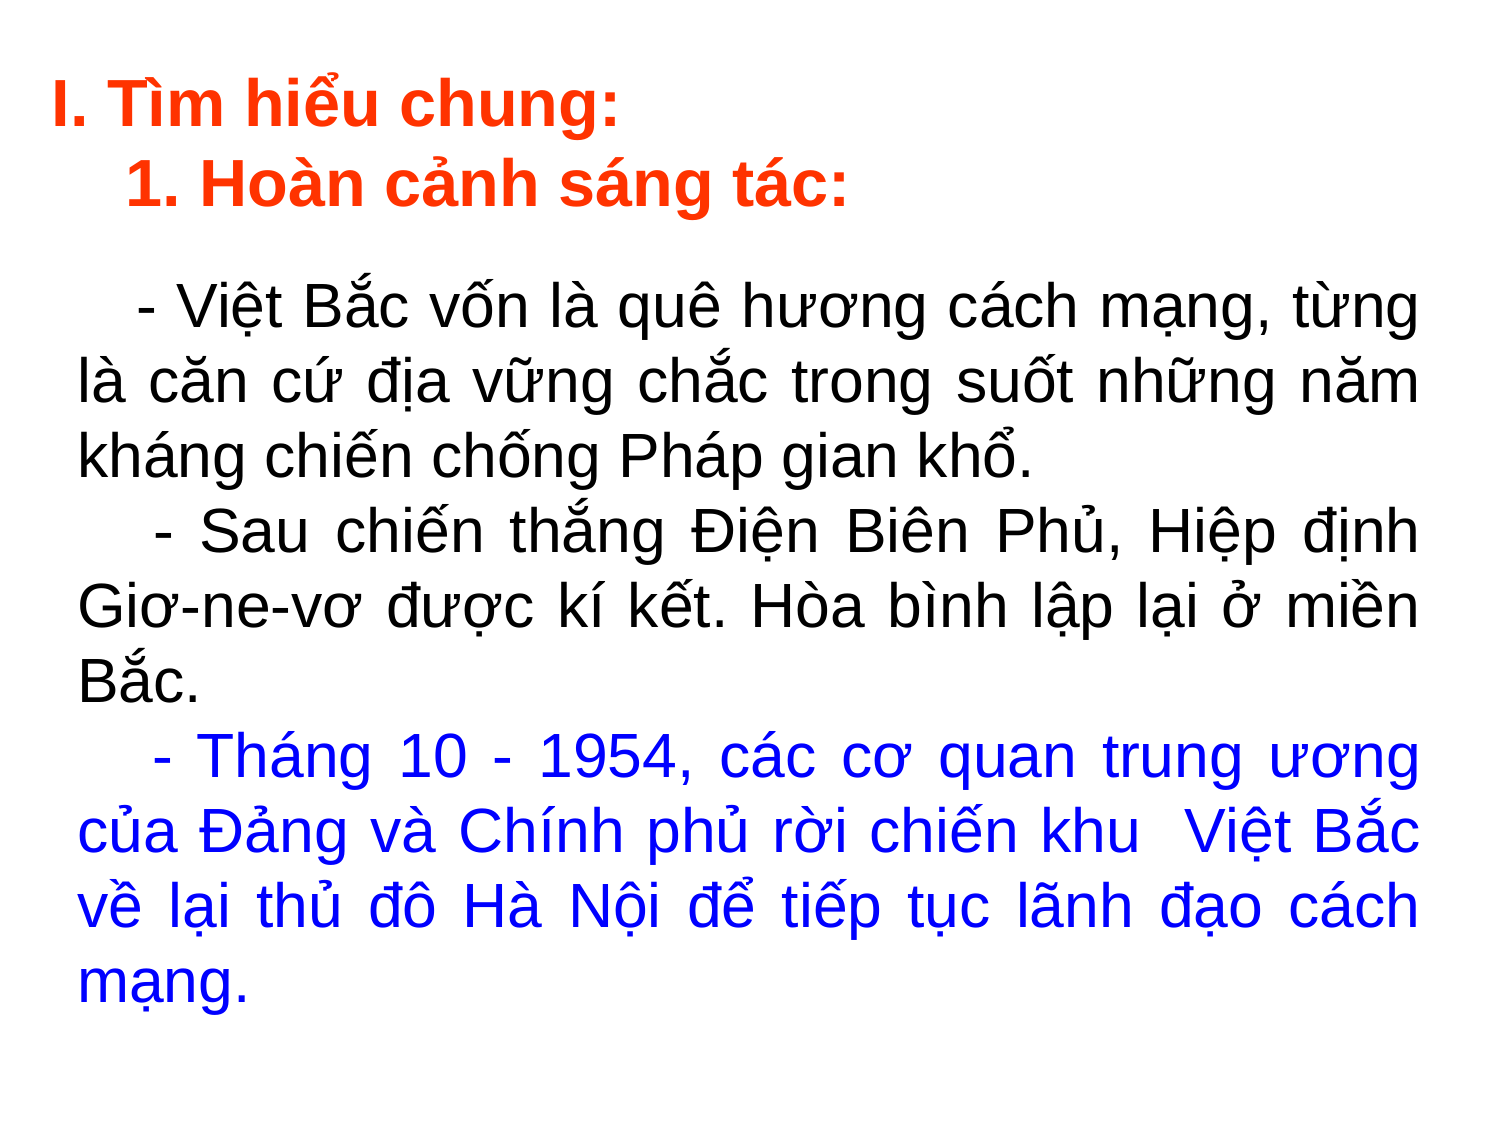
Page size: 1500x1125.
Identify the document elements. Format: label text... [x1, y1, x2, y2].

text_box I. Tìm hiểu chung: 1. Hoàn cảnh sáng tác: [37, 52, 867, 228]
text_box - Việt Bắc vốn là quê hương cách mạng, từng là căn cứ địa vững chắc trong suốt những năm kháng chiến chống Pháp gian khổ. - Sau chiến thắng Điện Biên Phủ, Hiệp định Giơ-ne-vơ được kí kết. Hòa bình lập lại ở miền Bắc. - Tháng 10 - 1954, các cơ quan trung ương của Đảng và Chính phủ rời chiến khu Việt Bắc về lại thủ đô Hà Nội để tiếp tục lãnh đạo cách mạng. [62, 258, 1438, 1023]
